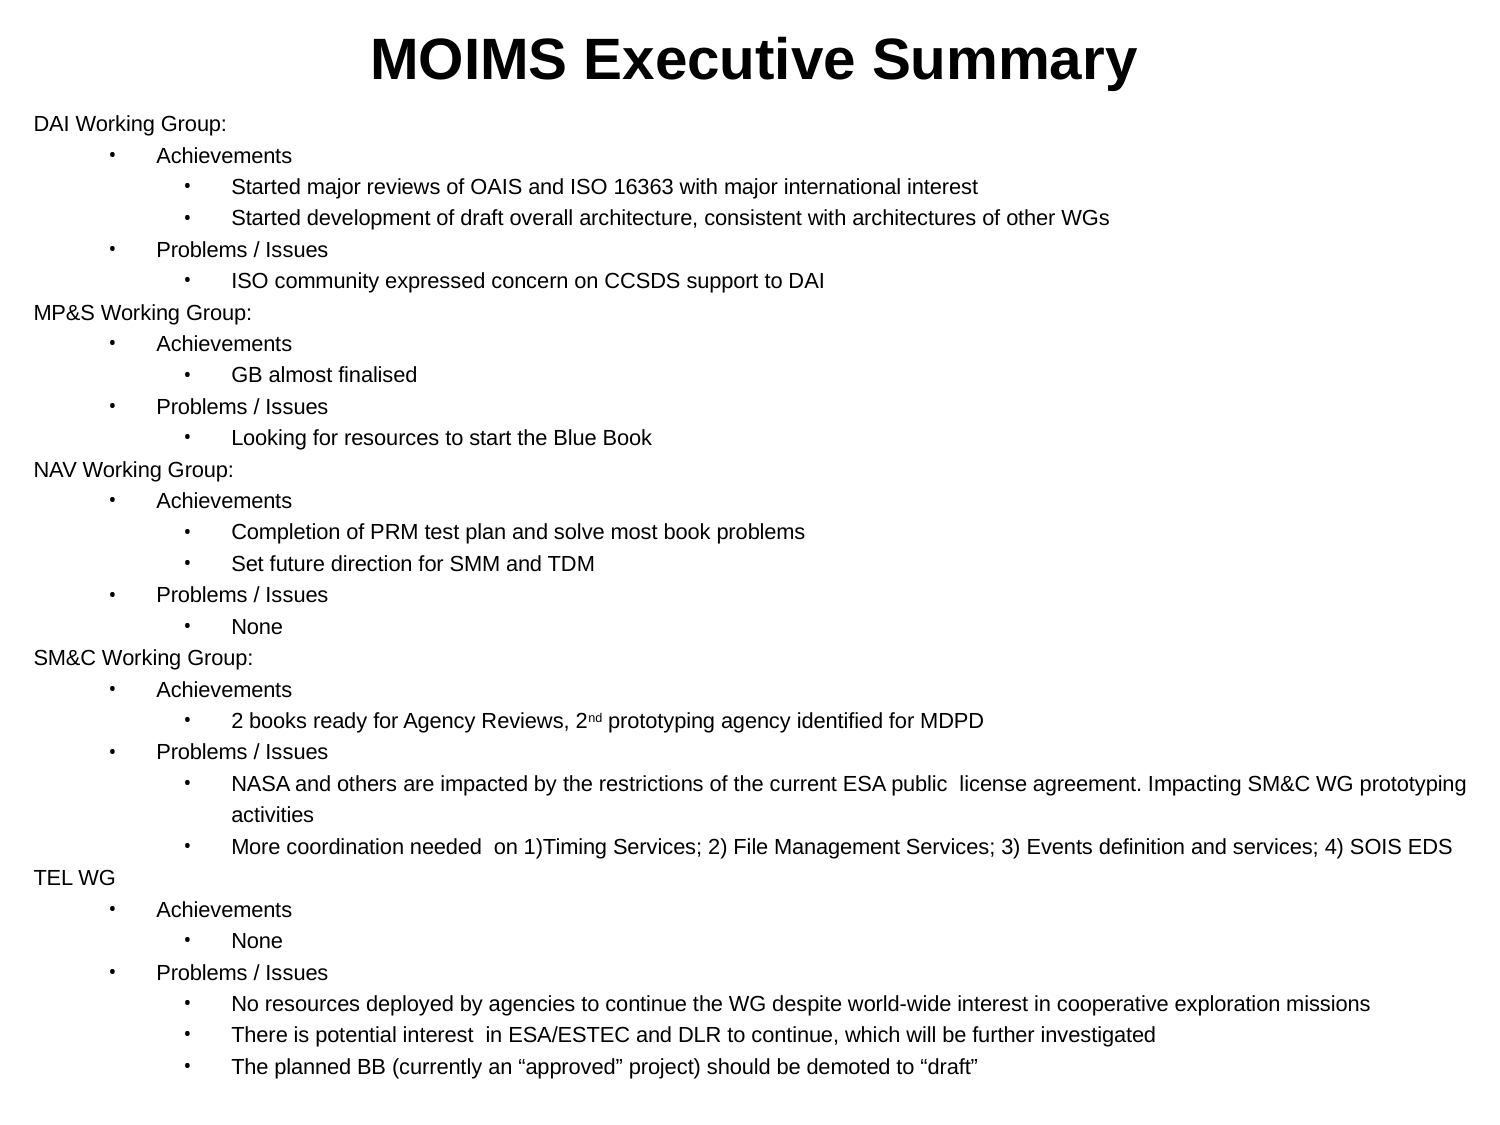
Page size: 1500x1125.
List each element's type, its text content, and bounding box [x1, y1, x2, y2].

text_box MOIMS Executive Summary [145, 20, 1305, 109]
text_box DAI Working Group: Achievements Started major reviews of OAIS and ISO 16363 with major international interest Started development of draft overall architecture, consistent with architectures of other WGs Problems / Issues ISO community expressed concern on CCSDS support to DAI MP&S Working Group: Achievements GB almost finalised Problems / Issues Looking for resources to start the Blue Book NAV Working Group: Achievements Completion of PRM test plan and solve most book problems Set future direction for SMM and TDM Problems / Issues None SM&C Working Group: Achievements 2 books ready for Agency Reviews, 2nd prototyping agency identified for MDPD Problems / Issues NASA and others are impacted by the restrictions of the current ESA public license agreement. Impacting SM&C WG prototyping activities More coordination needed on 1)Timing Services; 2) File Management Services; 3) Events definition and services; 4) SOIS EDS TEL WG Achievements None Problems / Issues No resources deployed by agencies to continue the WG despite world-wide interest in cooperative exploration missions There is potential interest in ESA/ESTEC and DLR to continue, which will be further investigated The planned BB (currently an “approved” project) should be demoted to “draft” [25, 96, 1481, 1023]
